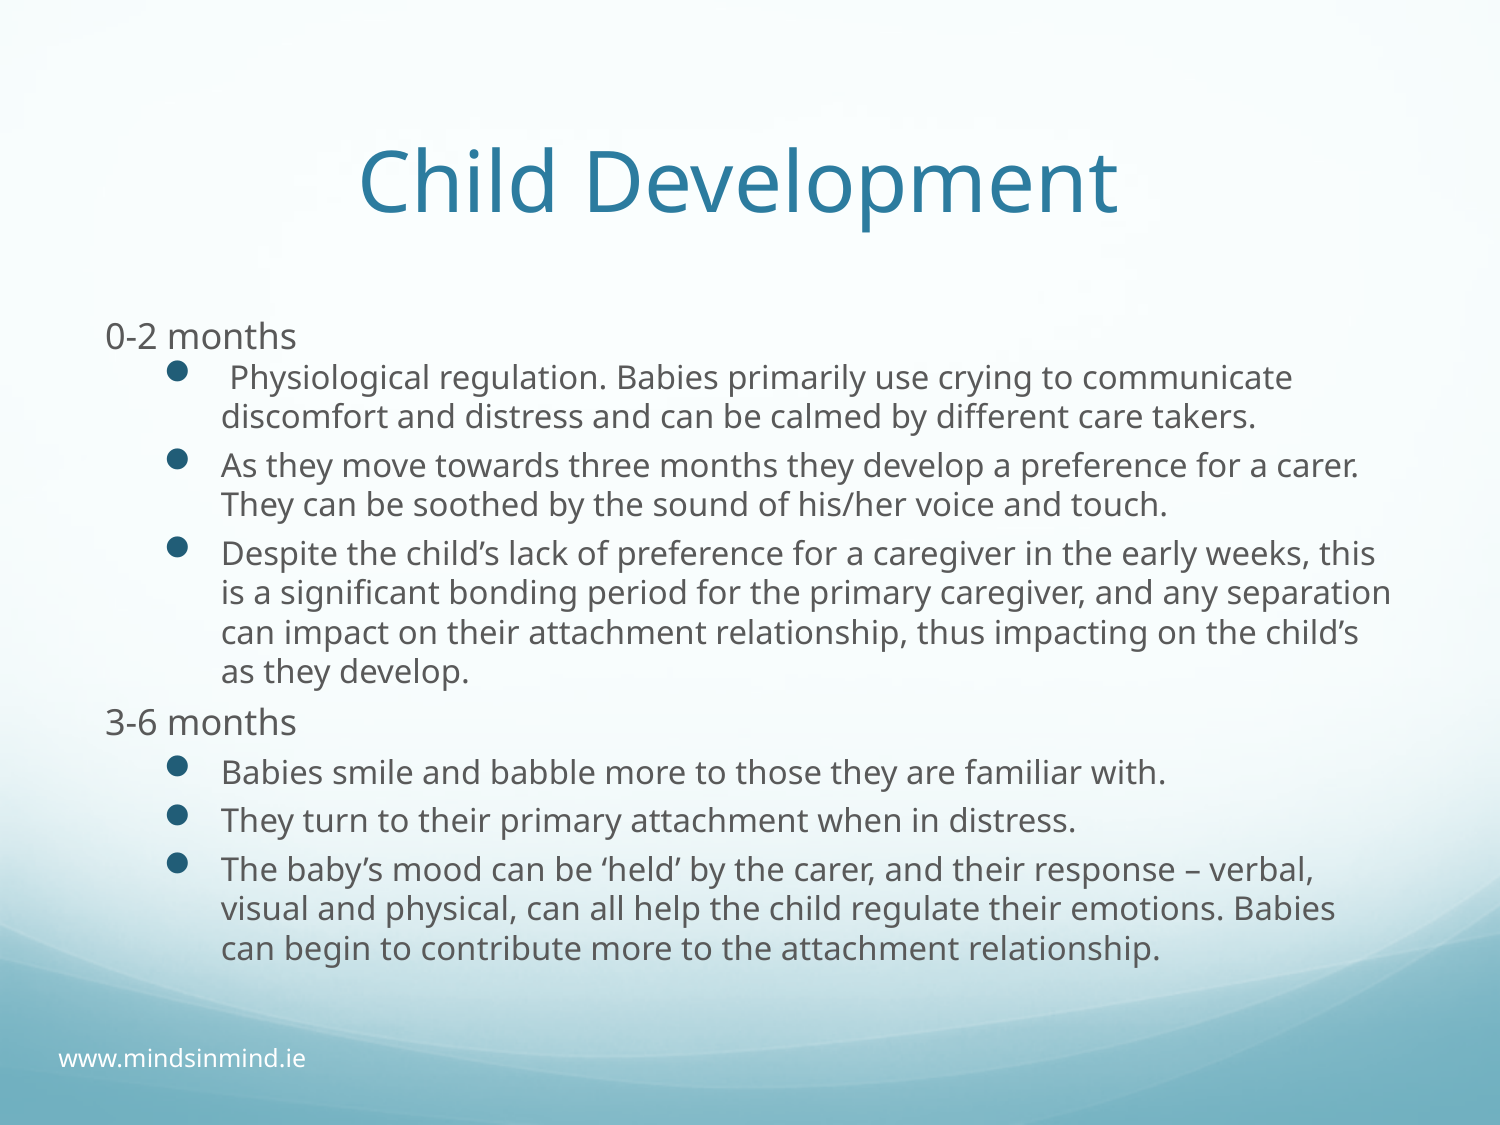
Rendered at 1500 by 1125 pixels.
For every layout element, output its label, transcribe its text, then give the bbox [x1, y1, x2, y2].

footer www.mindsinmind.ie [43, 1029, 838, 1090]
title Child Development [90, 17, 1410, 237]
list 0-2 months Physiological regulation. Babies primarily use crying to communicate discomfort and distress and can be calmed by different care takers. As they move towards three months they develop a preference for a carer. They can be soothed by the sound of his/her voice and touch. Despite the child’s lack of preference for a caregiver in the early weeks, this is a significant bonding period for the primary caregiver, and any separation can impact on their attachment relationship, thus impacting on the child’s as they develop. 3-6 months Babies smile and babble more to those they are familiar with. They turn to their primary attachment when in distress. The baby’s mood can be ‘held’ by the carer, and their response – verbal, visual and physical, can all help the child regulate their emotions. Babies can begin to contribute more to the attachment relationship. [90, 262, 1410, 975]
